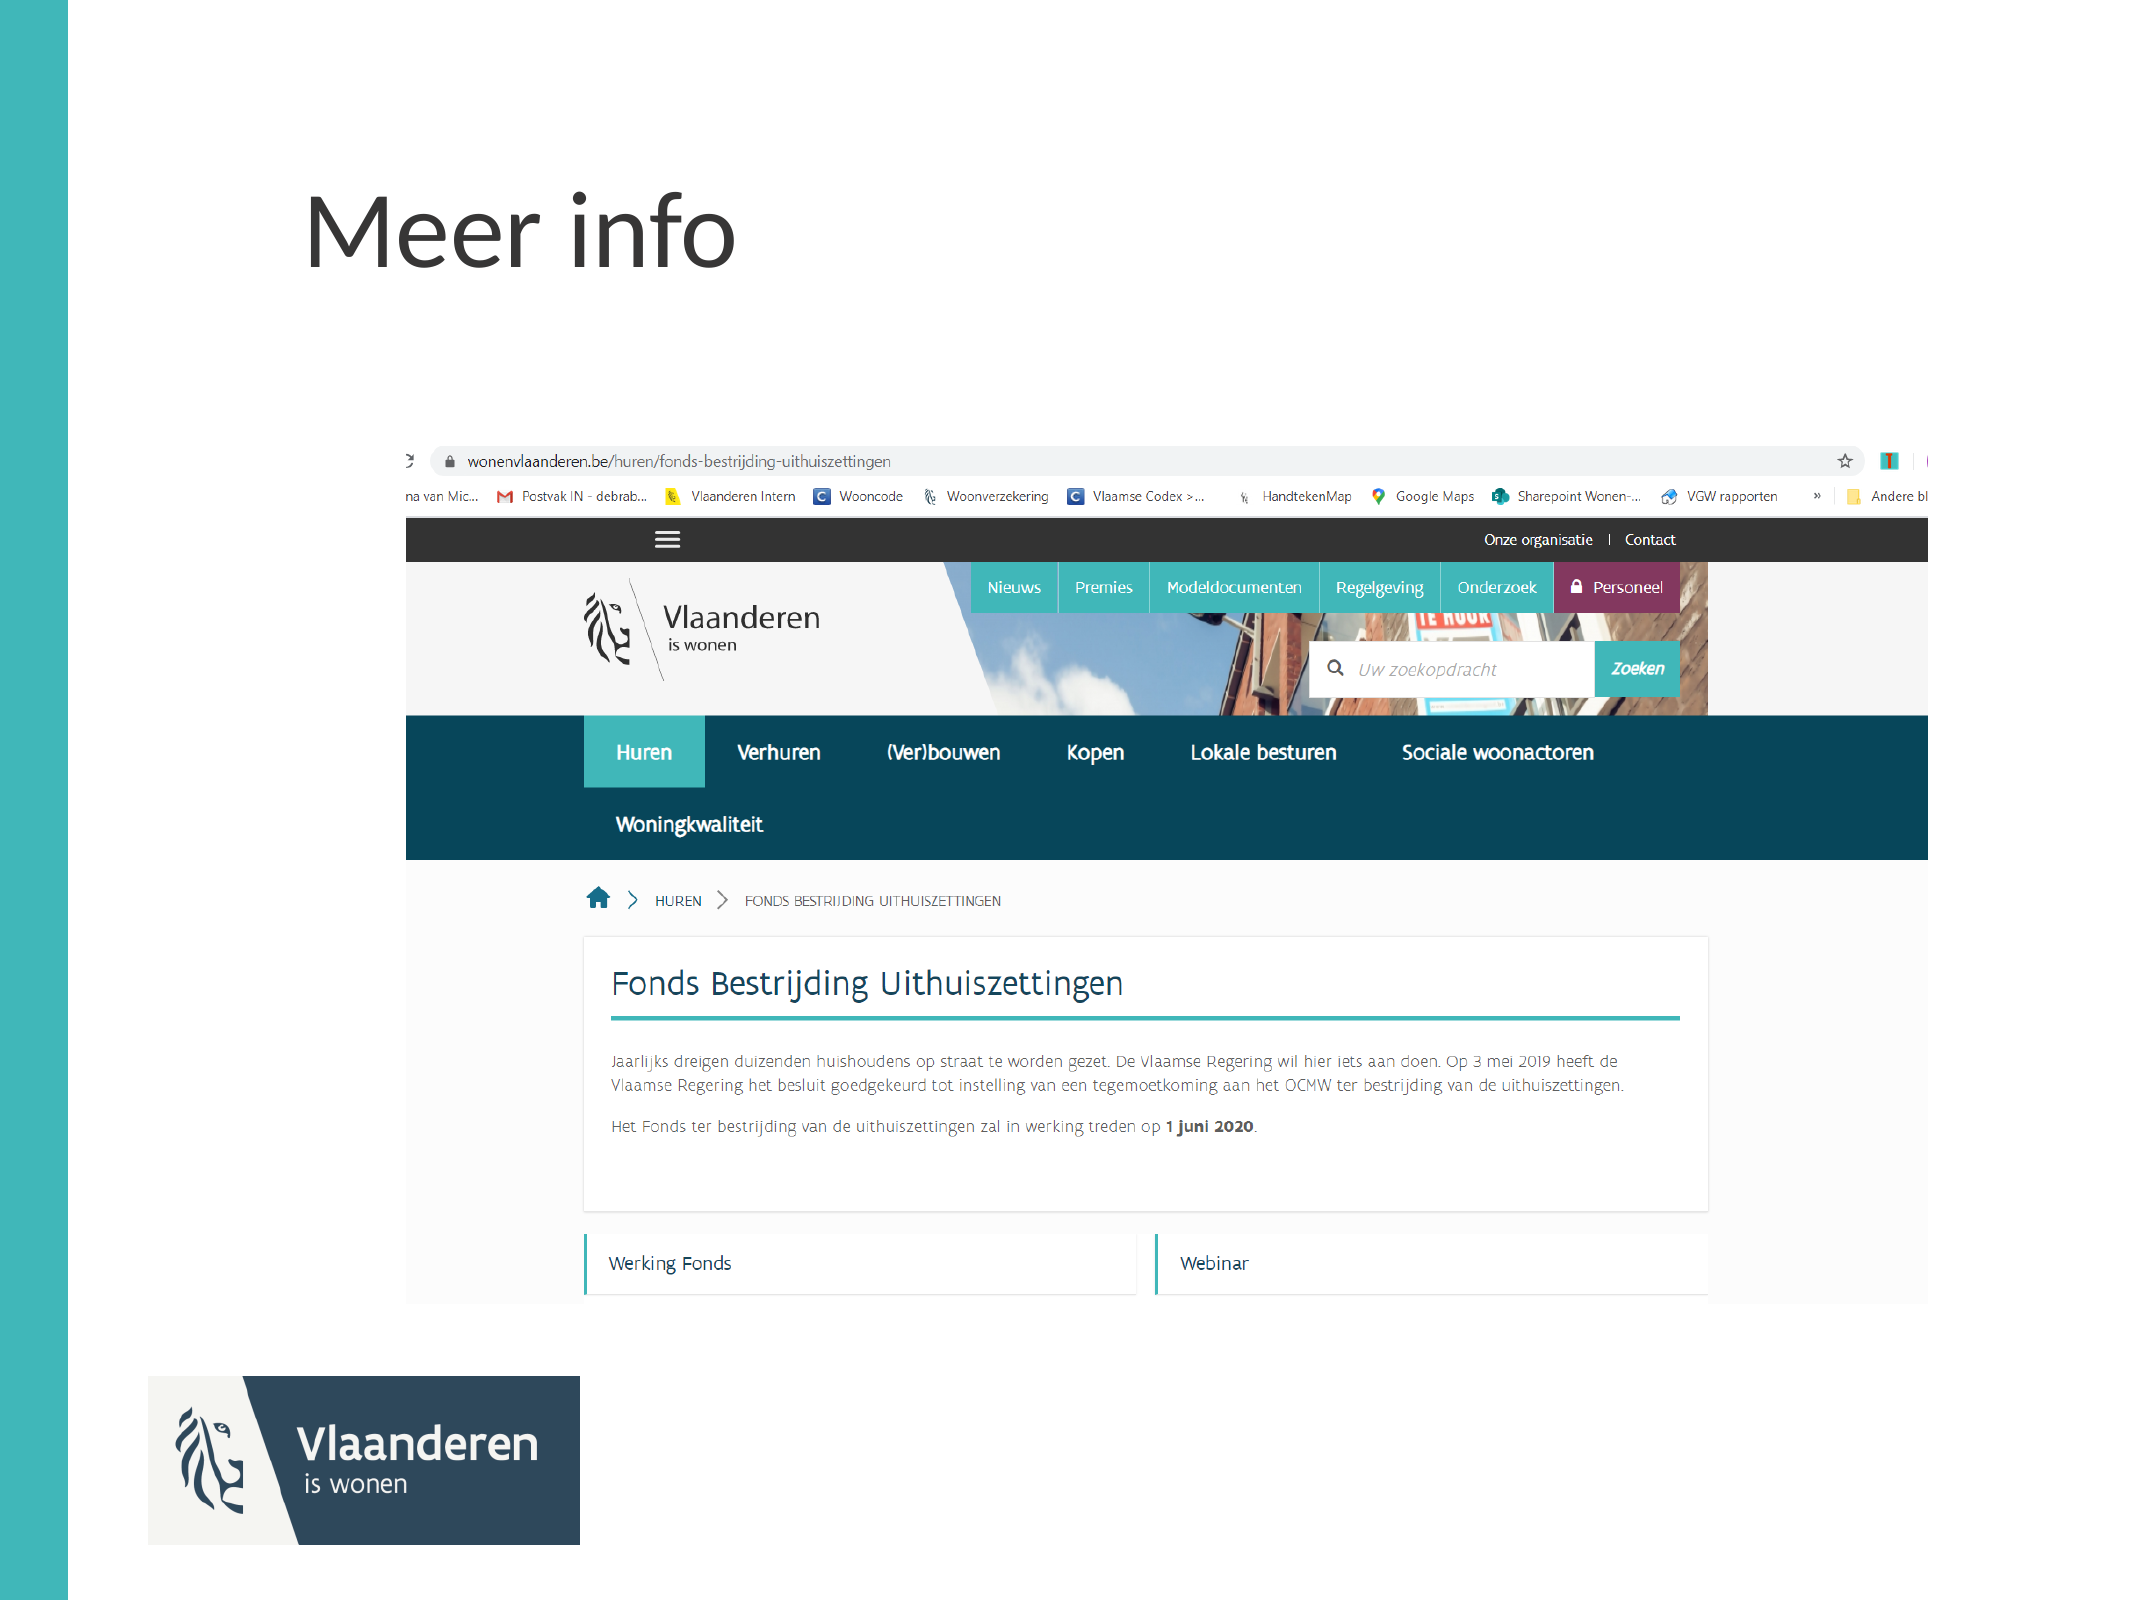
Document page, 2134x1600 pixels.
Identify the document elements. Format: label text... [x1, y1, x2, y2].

title Meer info [302, 176, 2033, 437]
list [406, 446, 1928, 1304]
picture [148, 1376, 580, 1545]
